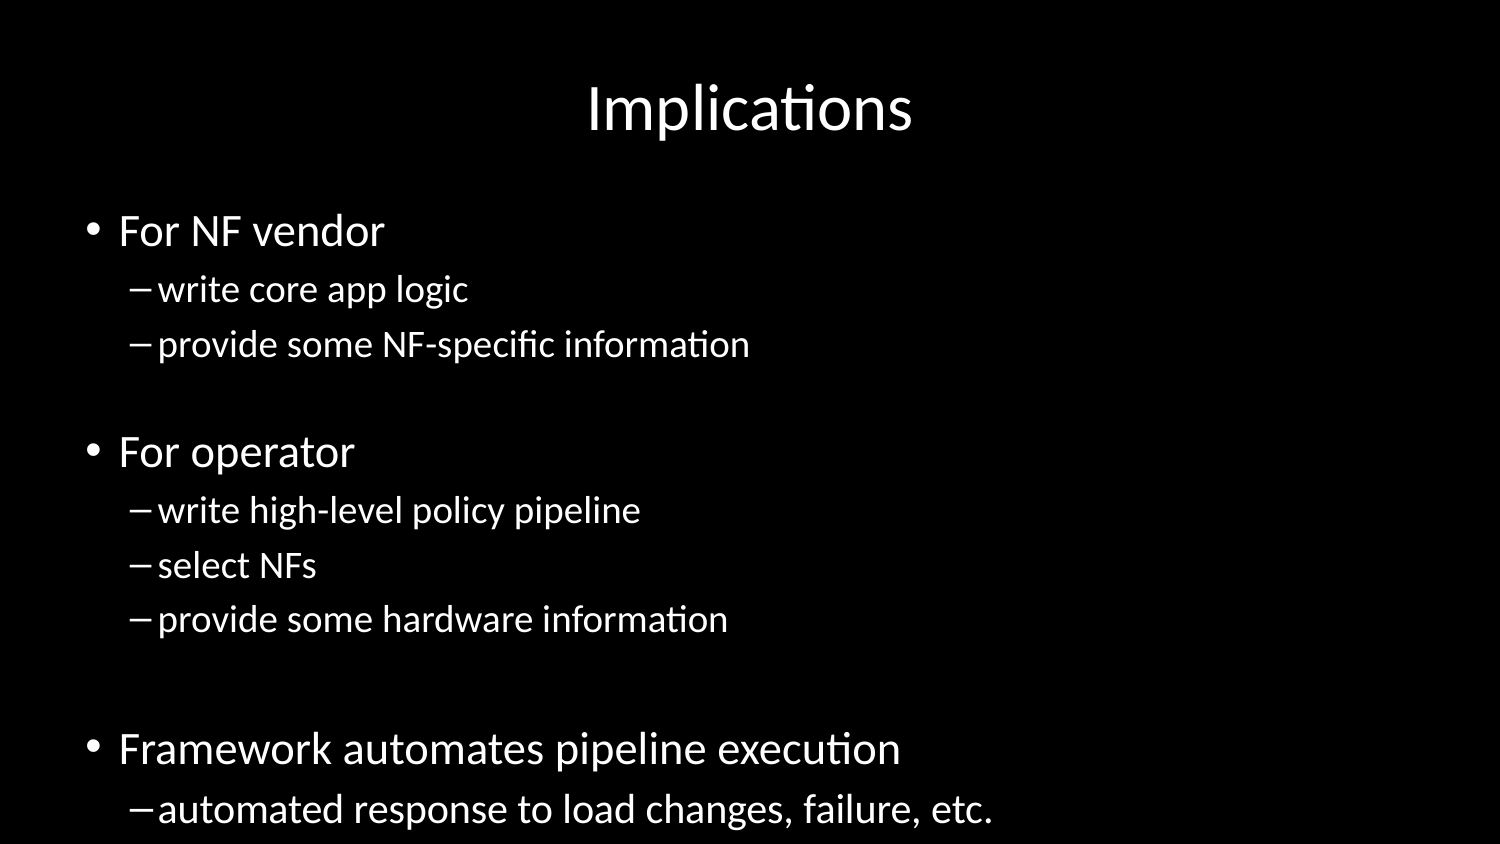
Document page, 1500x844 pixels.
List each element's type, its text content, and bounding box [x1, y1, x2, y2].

list For NF vendor write core app logic provide some NF-specific information For operator write high-level policy pipeline select NFs provide some hardware information Framework automates pipeline execution automated response to load changes, failure, etc. [75, 195, 1470, 842]
title Implications [75, 33, 1425, 175]
